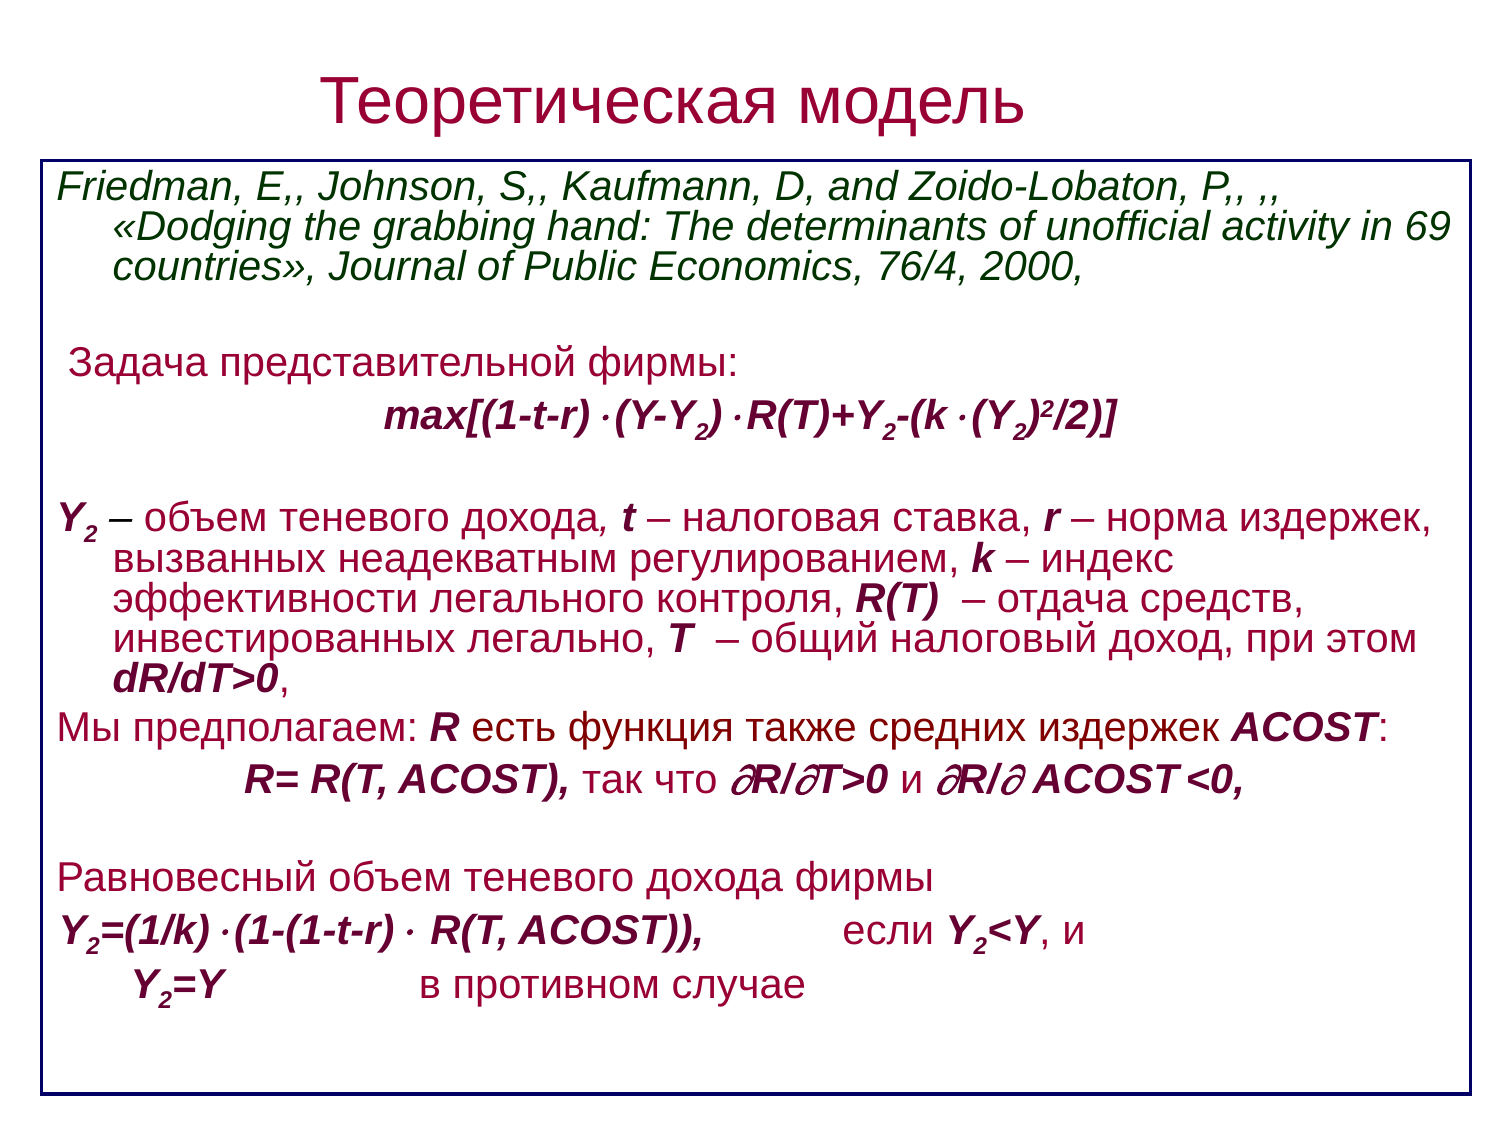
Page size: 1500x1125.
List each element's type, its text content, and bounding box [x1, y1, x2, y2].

text_box Теоретическая модель [304, 49, 1043, 145]
list Friedman, E,, Johnson, S,, Kaufmann, D, and Zoido-Lobaton, P,, ,, «Dodging the grabbing hand: The determinants of unofficial activity in 69 countries», Journal of Public Economics, 76/4, 2000, Задача представительной фирмы: max[(1-t-r)(Y-Y2)R(T)+Y2-(k(Y2)2/2)] Y2 – объем теневого дохода, t – налоговая ставка, r – норма издержек, вызванных неадекватным регулированием, k – индекс эффективности легального контроля, R(T) – отдача средств, инвестированных легально, T – общий налоговый доход, при этом dR/dT>0, Мы предполагаем: R есть функция также средних издержек ACOST: R= R(T, ACOST), так что R/T>0 и R/ ACOST <0, Равновесный объем теневого дохода фирмы Y2=(1/k)(1-(1-t-r) R(T, ACOST)), если Y2<Y, и Y2=Y в противном случае [41, 160, 1471, 1094]
